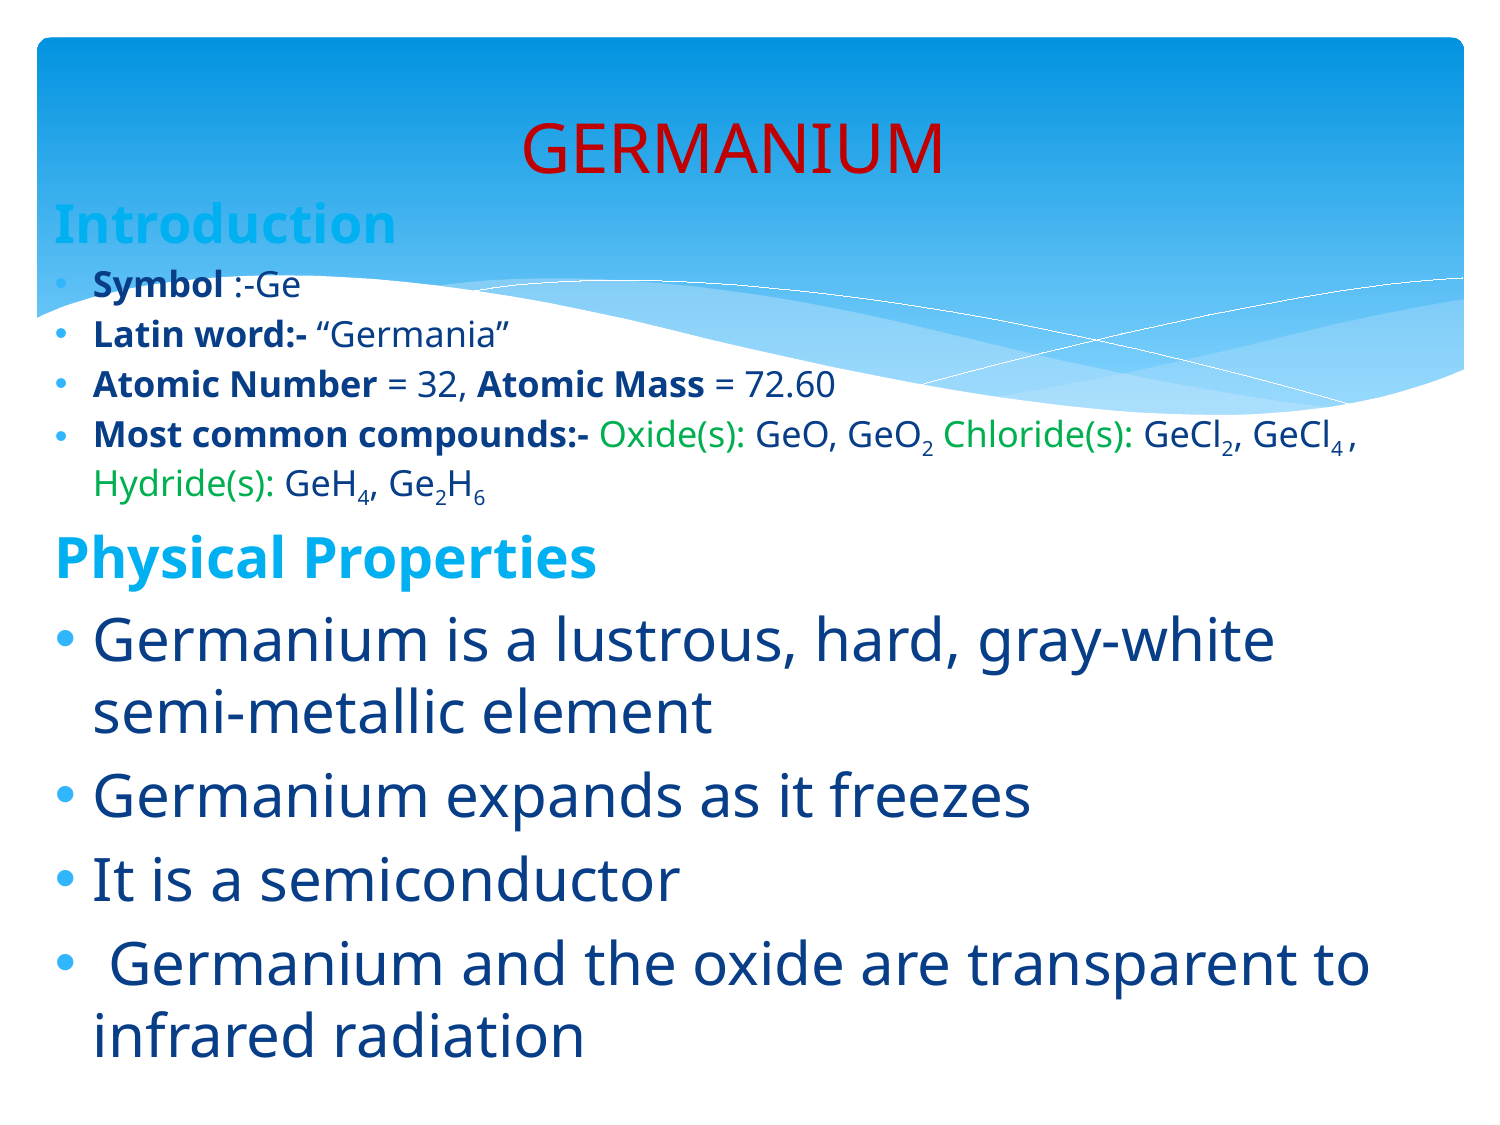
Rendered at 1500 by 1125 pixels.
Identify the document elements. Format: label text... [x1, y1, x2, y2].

title GERMANIUM [491, 88, 977, 204]
list Introduction Symbol :-Ge Latin word:- “Germania” Atomic Number = 32, Atomic Mass = 72.60 Most common compounds:- Oxide(s): GeO, GeO2 Chloride(s): GeCl2, GeCl4 , Hydride(s): GeH4, Ge2H6 Physical Properties Germanium is a lustrous, hard, gray-white semi-metallic element Germanium expands as it freezes It is a semiconductor Germanium and the oxide are transparent to infrared radiation [39, 181, 1440, 1082]
